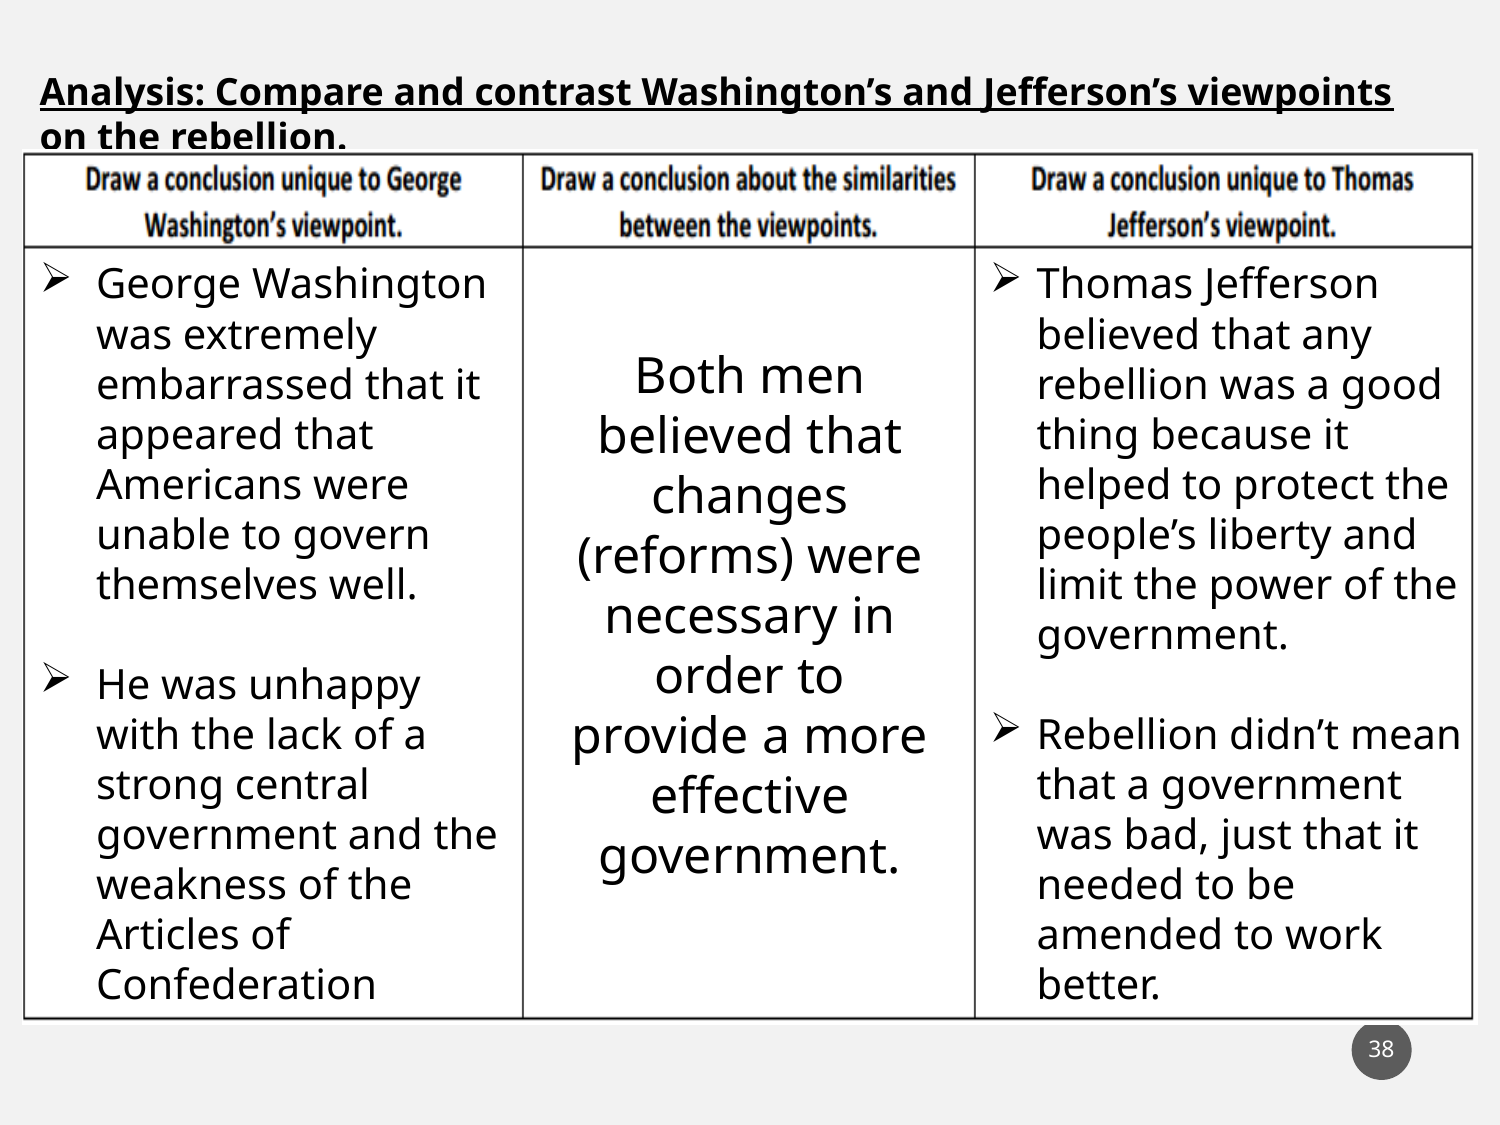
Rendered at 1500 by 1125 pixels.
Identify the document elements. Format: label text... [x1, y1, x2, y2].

slide_number 38 [1351, 1025, 1412, 1080]
picture [22, 149, 1478, 1025]
text_box Analysis: Compare and contrast Washington’s and Jefferson’s viewpoints on the rebellion. [24, 60, 1450, 149]
